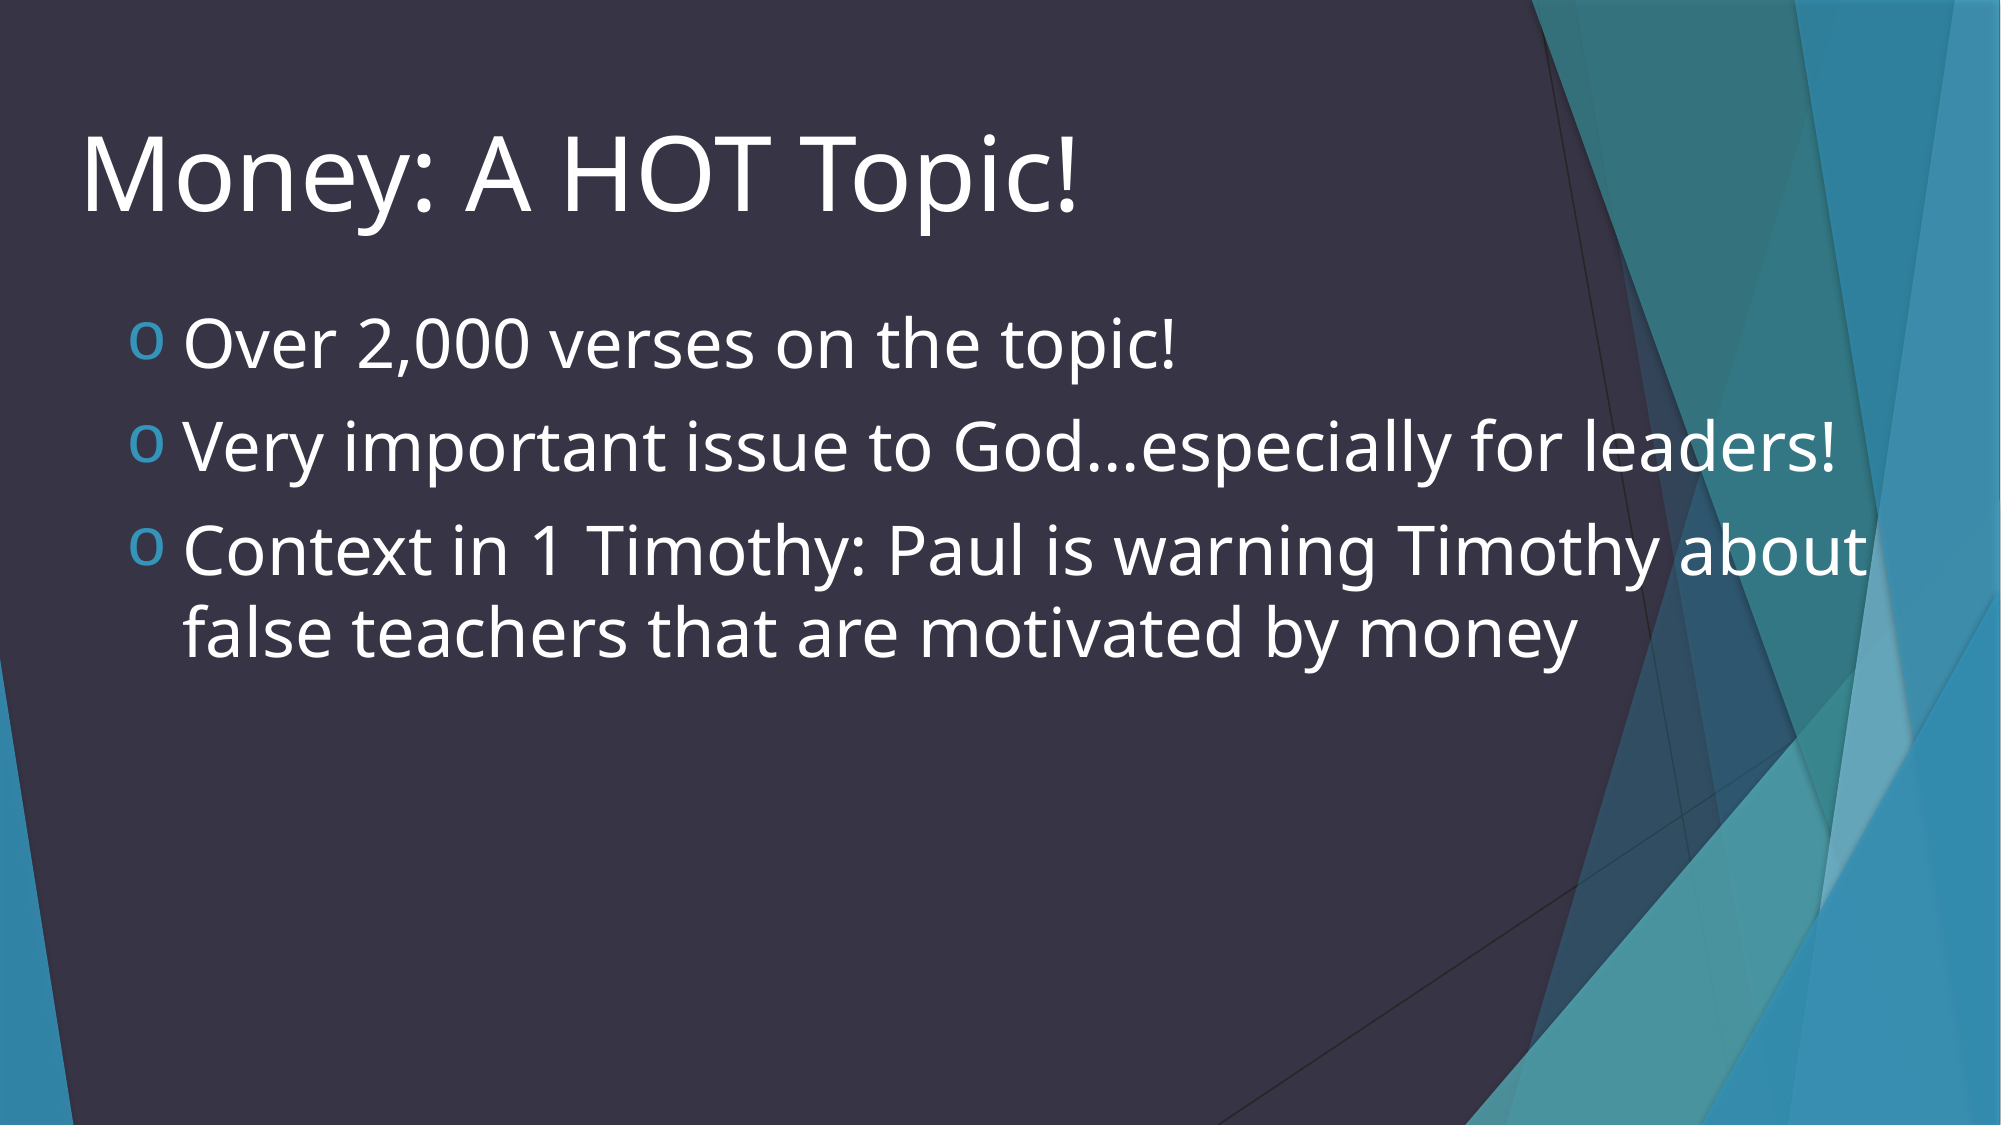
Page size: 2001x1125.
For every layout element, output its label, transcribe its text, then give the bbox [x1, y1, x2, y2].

text_box Over 2,000 verses on the topic! Very important issue to God…especially for leaders! Context in 1 Timothy: Paul is warning Timothy about false teachers that are motivated by money [111, 292, 1889, 1014]
title Money: A HOT Topic! [63, 99, 1842, 317]
